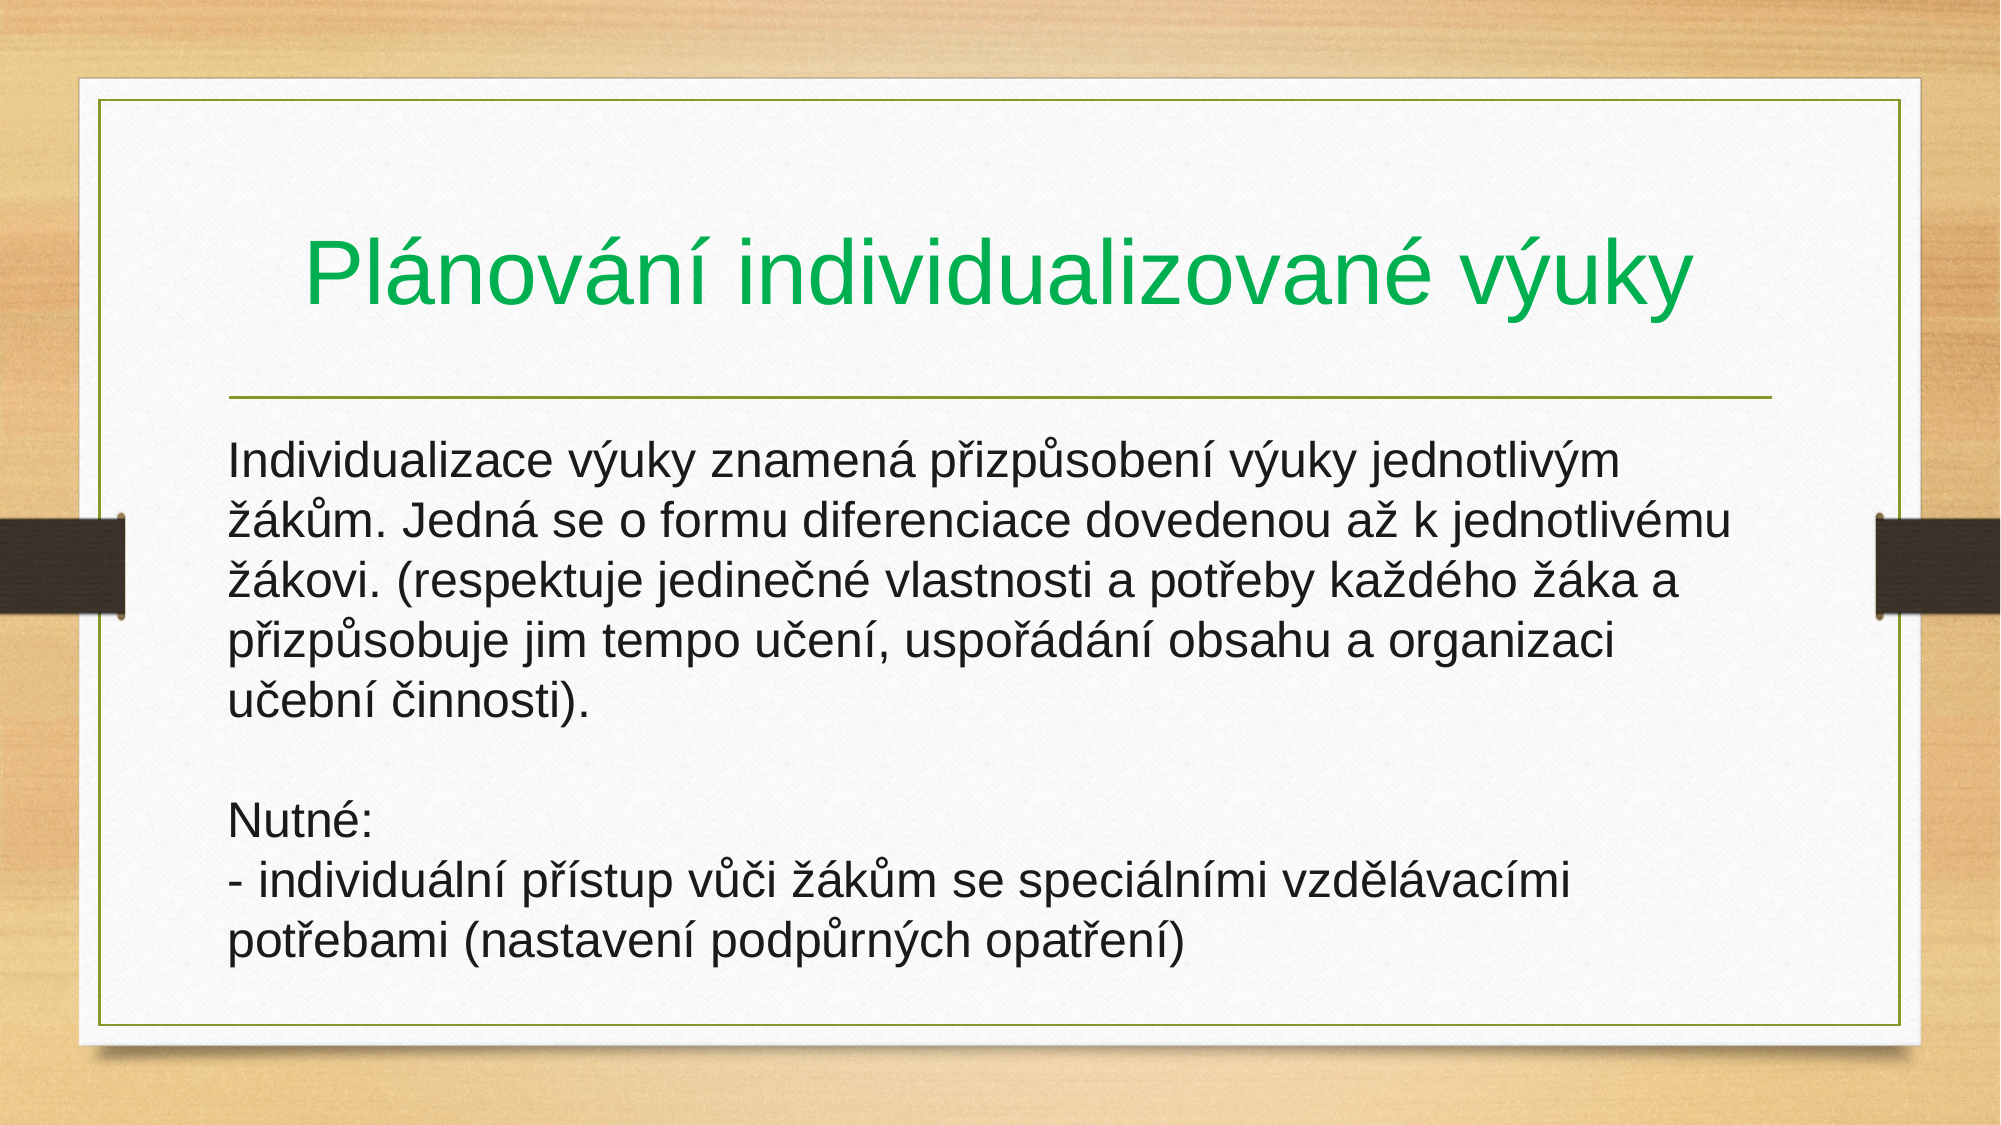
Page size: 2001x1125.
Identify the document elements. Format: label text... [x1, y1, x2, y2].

title Plánování individualizované výuky [212, 161, 1788, 375]
picture [0, 0, 2001, 1125]
list Individualizace výuky znamená přizpůsobení výuky jednotlivým žákům. Jedná se o formu diferenciace dovedenou až k jednotlivému žákovi. (respektuje jedinečné vlastnosti a potřeby každého žáka a přizpůsobuje jim tempo učení, uspořádání obsahu a organizaci učební činnosti). Nutné: - individuální přístup vůči žákům se speciálními vzdělávacími potřebami (nastavení podpůrných opatření) [212, 419, 1788, 964]
